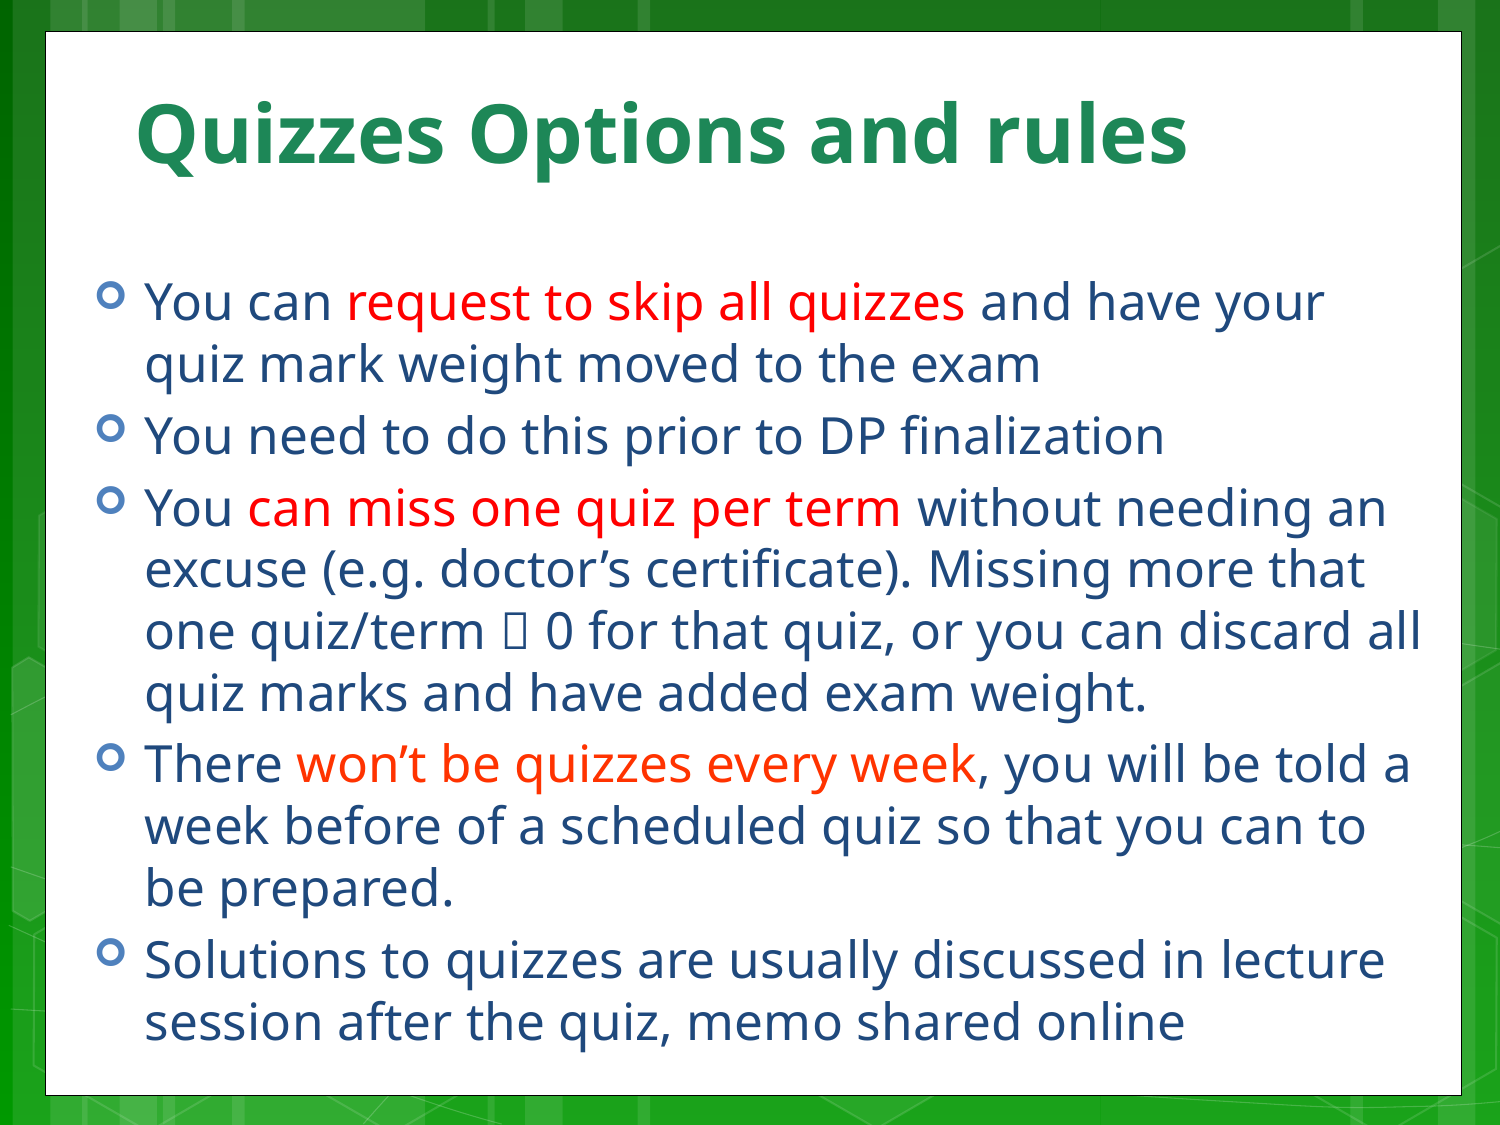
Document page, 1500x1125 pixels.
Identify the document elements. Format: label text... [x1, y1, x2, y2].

title Quizzes Options and rules [119, 73, 1383, 188]
list You can request to skip all quizzes and have your quiz mark weight moved to the exam You need to do this prior to DP finalization You can miss one quiz per term without needing an excuse (e.g. doctor’s certificate). Missing more that one quiz/term  0 for that quiz, or you can discard all quiz marks and have added exam weight. There won’t be quizzes every week, you will be told a week before of a scheduled quiz so that you can to be prepared. Solutions to quizzes are usually discussed in lecture session after the quiz, memo shared online [78, 261, 1450, 1074]
